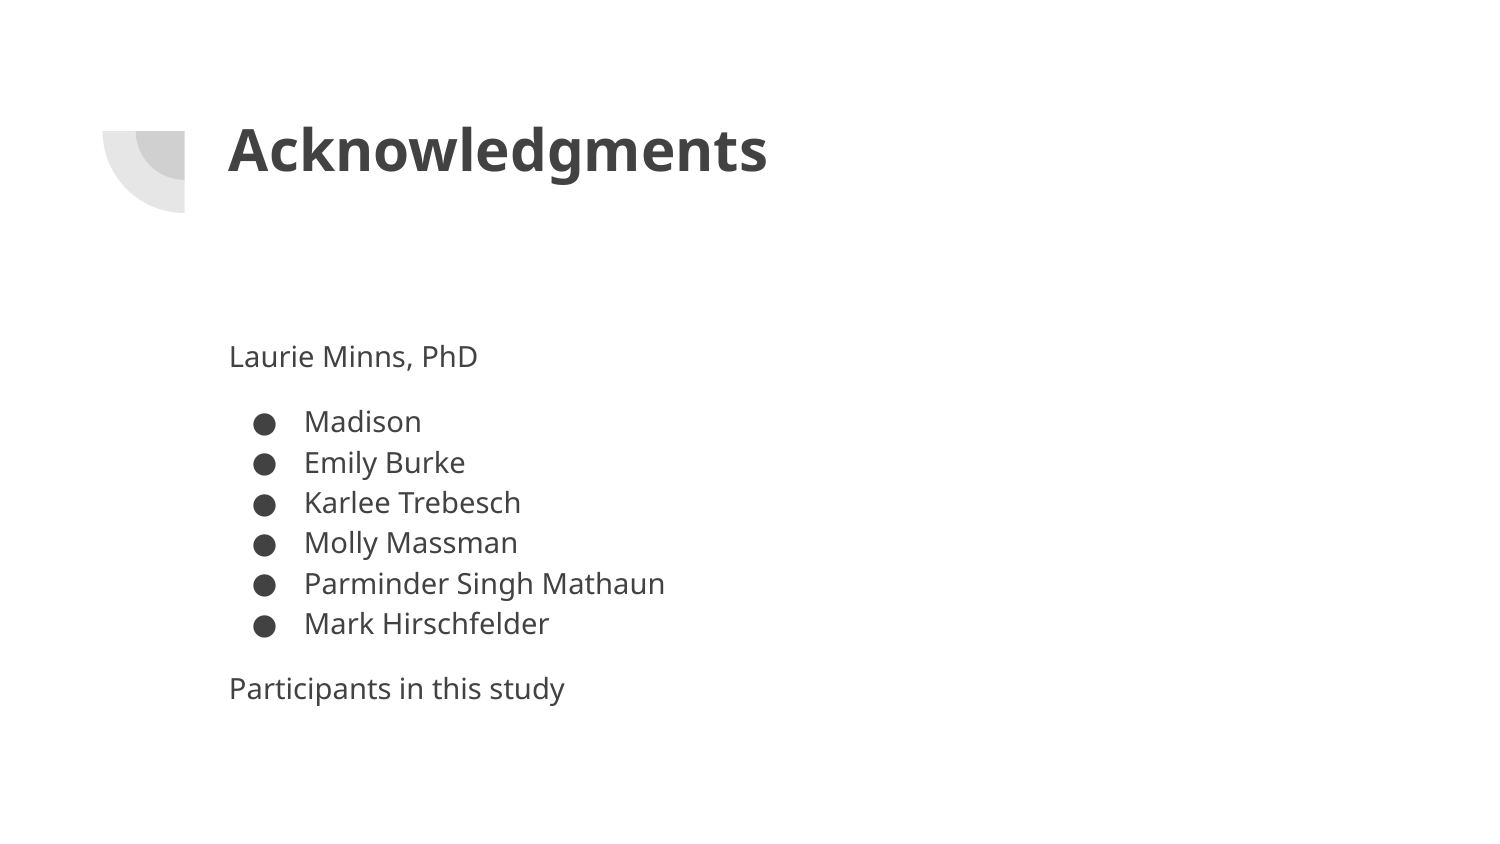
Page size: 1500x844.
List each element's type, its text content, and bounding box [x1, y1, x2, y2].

title Acknowledgments [213, 98, 1368, 263]
list Laurie Minns, PhD Madison Emily Burke Karlee Trebesch Molly Massman Parminder Singh Mathaun Mark Hirschfelder Participants in this study [213, 318, 1042, 736]
